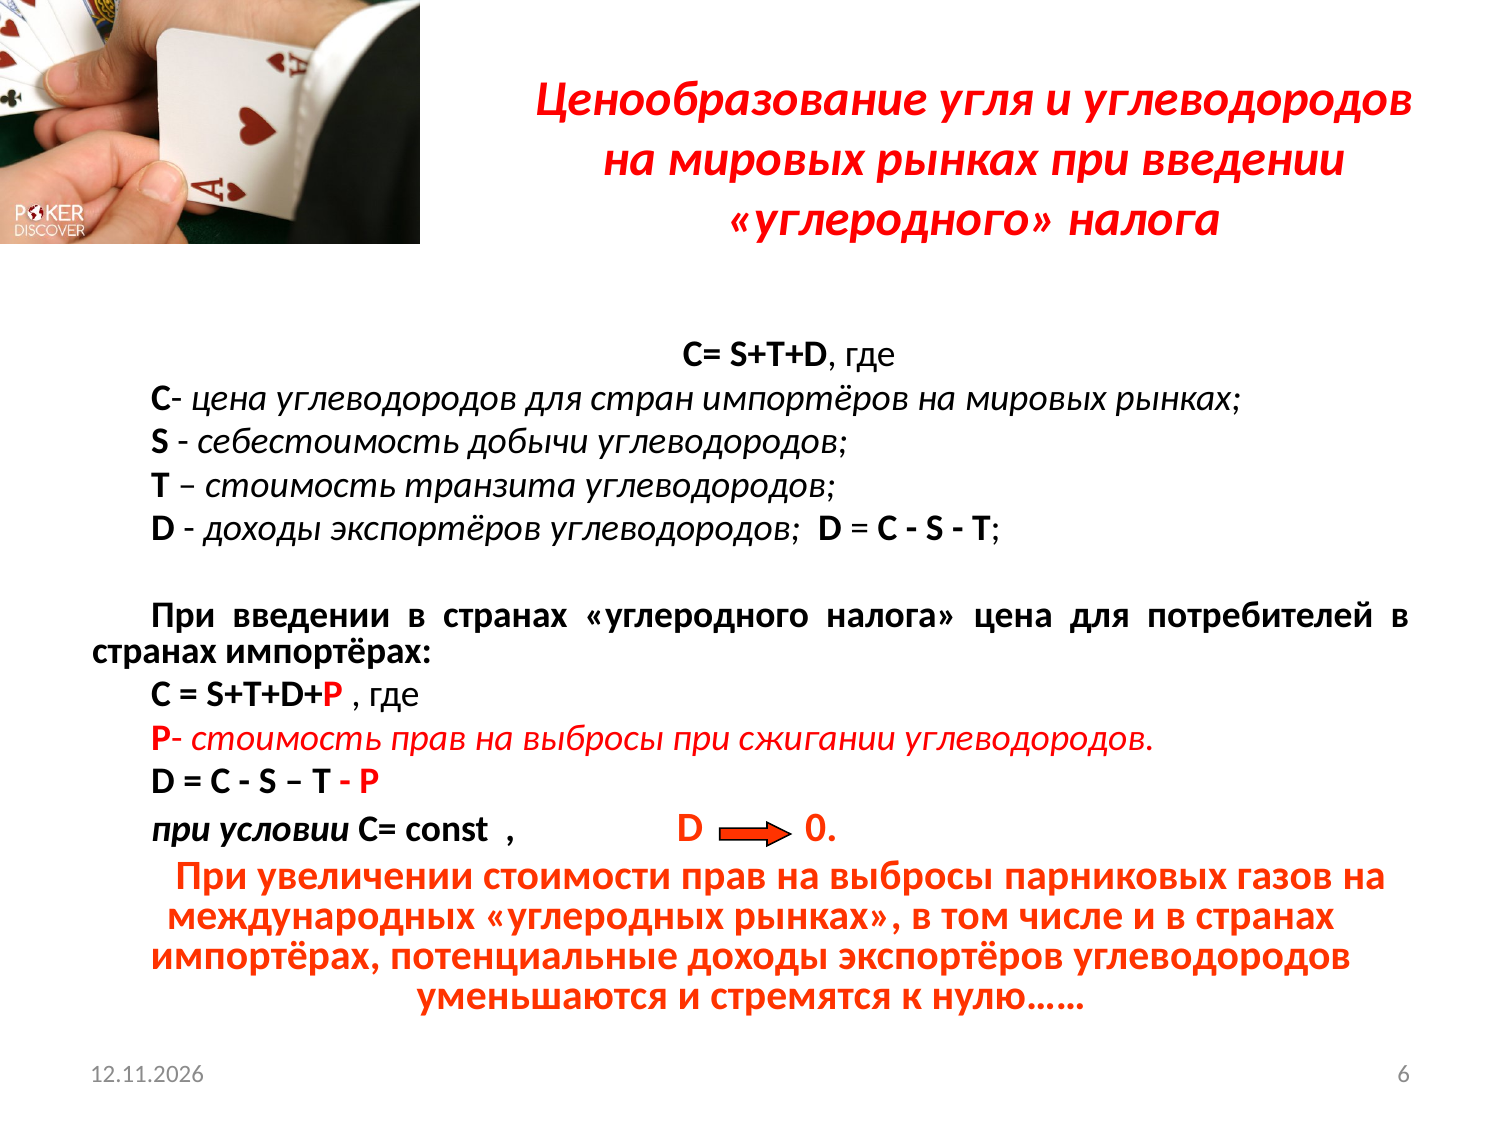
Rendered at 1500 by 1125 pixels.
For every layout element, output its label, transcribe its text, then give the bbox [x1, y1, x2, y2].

slide_number 6 [1074, 1042, 1425, 1103]
text_box [719, 822, 791, 846]
title Ценообразование угля и углеводородов на мировых рынках при введении «углеродного» налога [490, 54, 1458, 197]
list C= S+T+D, где С- цена углеводородов для стран импортёров на мировых рынках; S - себестоимость добычи углеводородов; T – стоимость транзита углеводородов; D - доходы экспортёров углеводородов; D = C - S - T; При введении в странах «углеродного налога» цена для потребителей в странах импортёрах: C = S+T+D+P , где P- стоимость прав на выбросы при сжигании углеводородов. D = C - S – T - P при условии С= const , D 0. При увеличении стоимости прав на выбросы парниковых газов на международных «углеродных рынках», в том числе и в странах импортёрах, потенциальные доходы экспортёров углеводородов уменьшаются и стремятся к нулю…… [77, 330, 1426, 1125]
picture [0, 0, 420, 244]
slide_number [75, 1042, 425, 1103]
